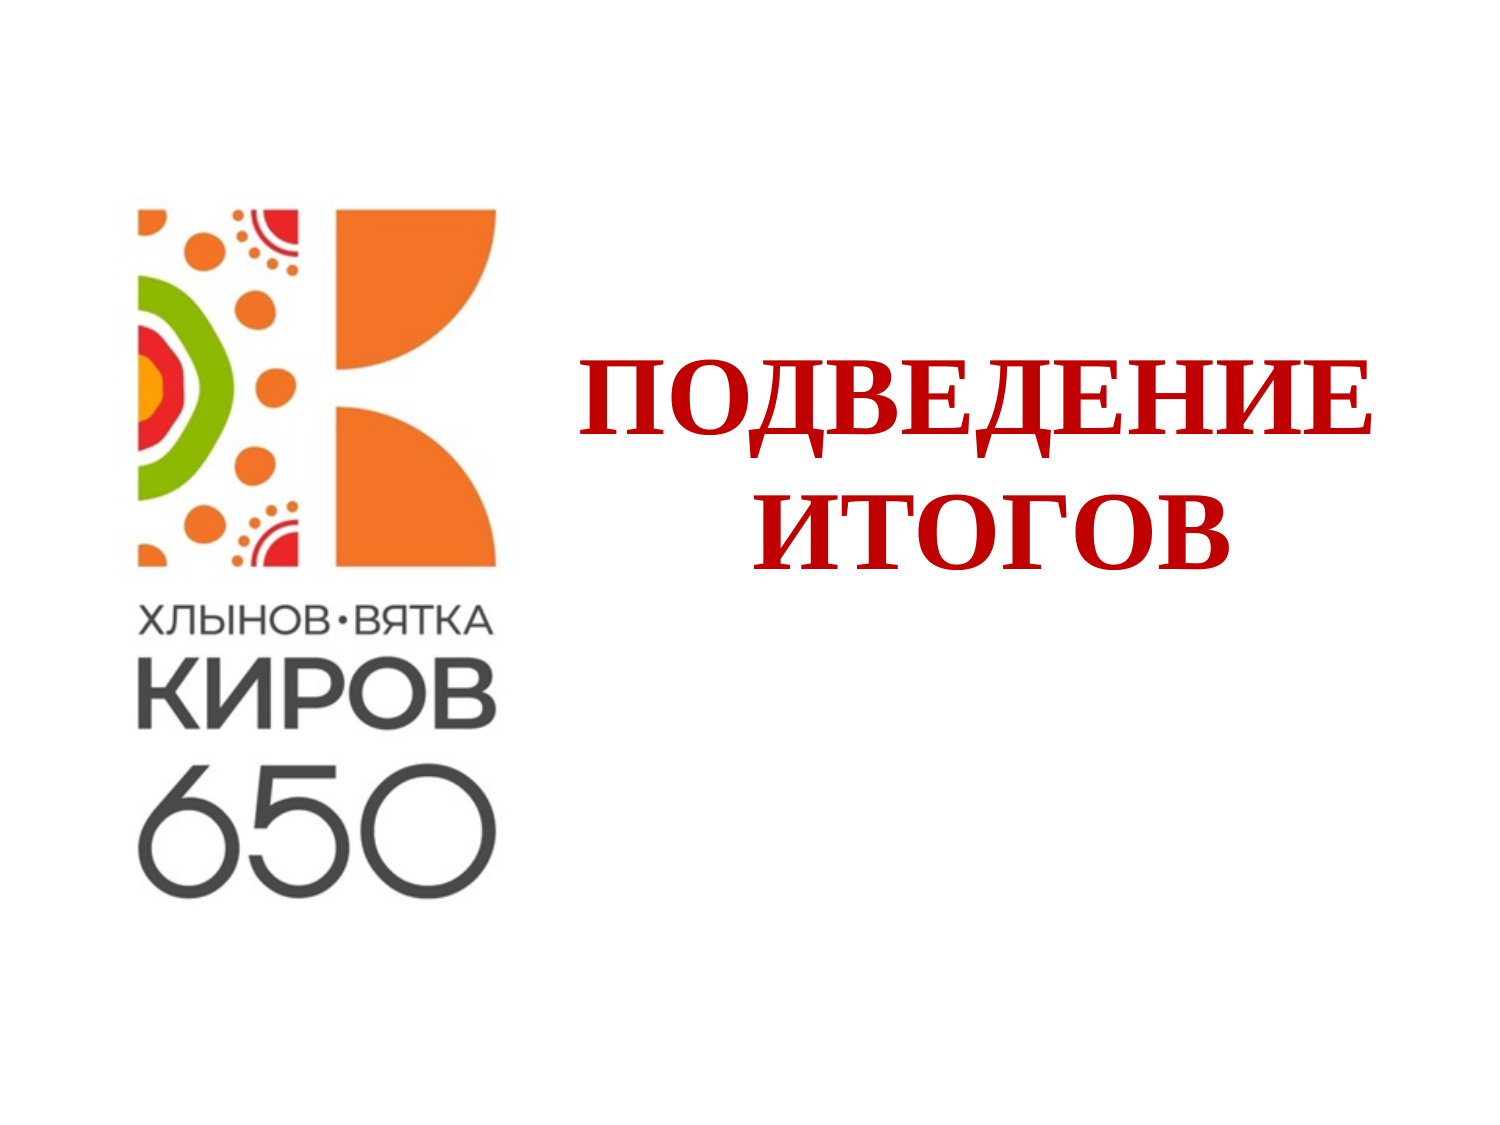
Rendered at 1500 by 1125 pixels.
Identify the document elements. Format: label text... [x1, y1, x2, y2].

text_box ПОДВЕДЕНИЕ ИТОГОВ [579, 314, 1437, 600]
picture [100, 54, 574, 1055]
